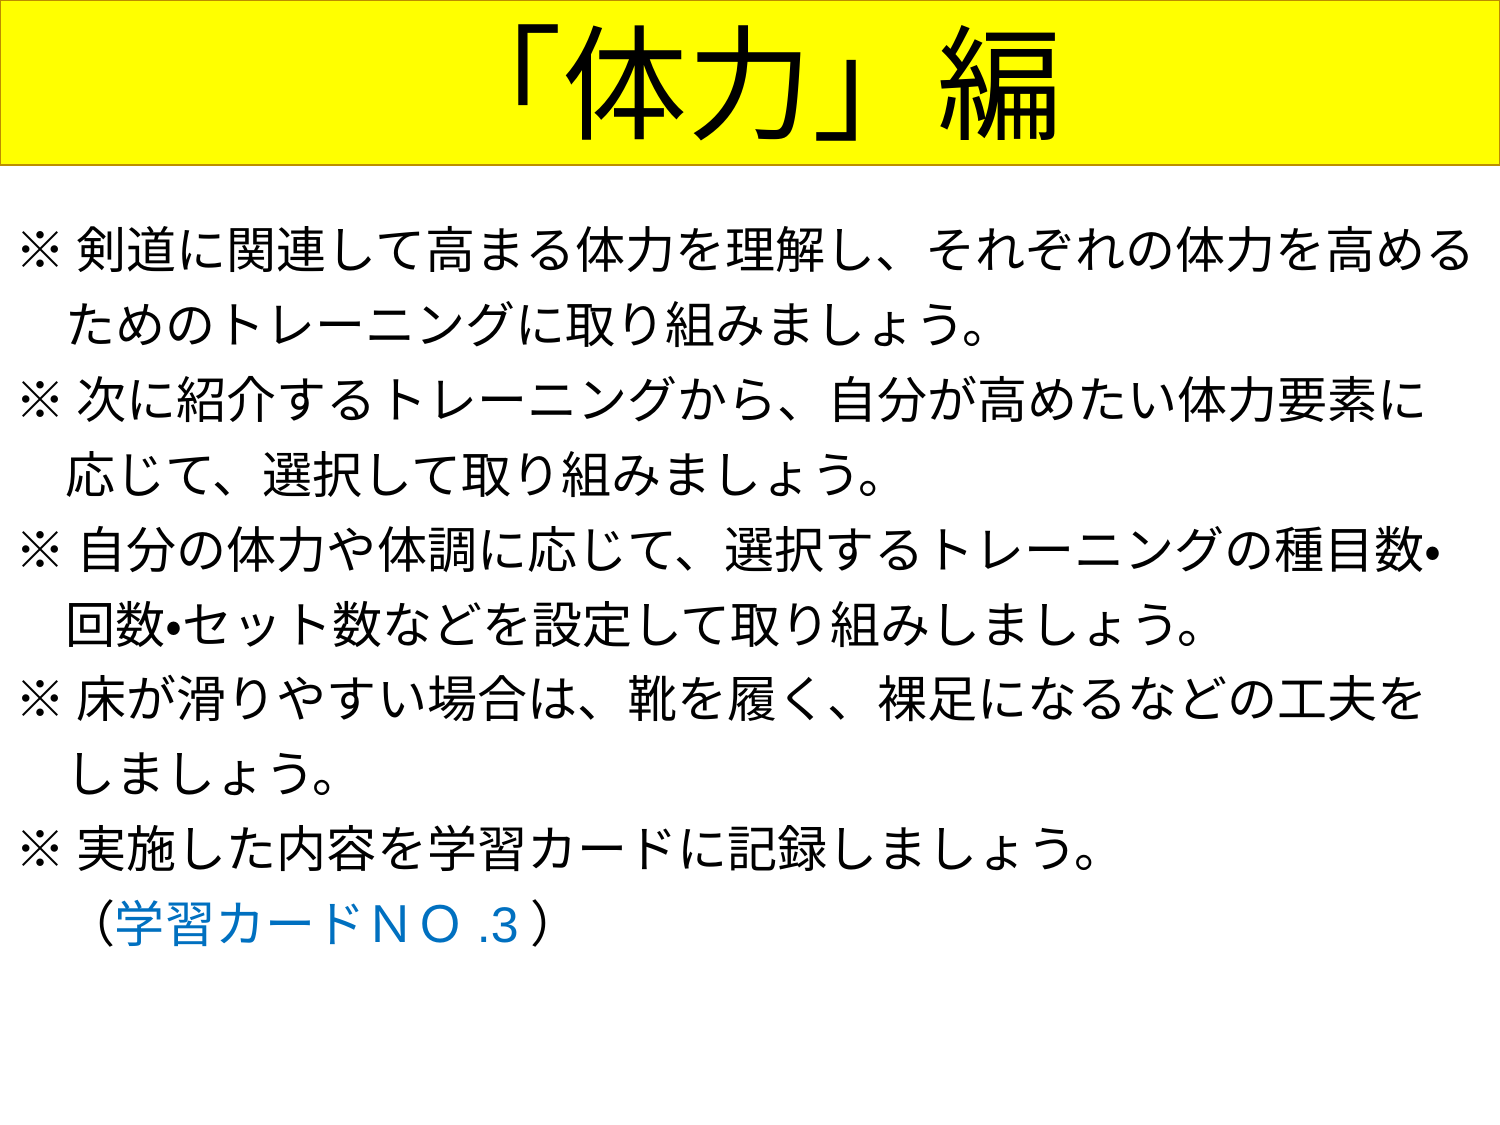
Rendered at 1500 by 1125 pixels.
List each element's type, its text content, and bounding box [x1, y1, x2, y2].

title 「体力」編 [0, 0, 1500, 166]
text_box ※剣道に関連して高まる体力を理解し、それぞれの体力を高める ためのトレーニングに取り組みましょう。 ※次に紹介するトレーニングから、自分が高めたい体力要素に 応じて、選択して取り組みましょう。 ※自分の体力や体調に応じて、選択するトレーニングの種目数・ 回数・セット数などを設定して取り組みしましょう。 ※床が滑りやすい場合は、靴を履く、裸足になるなどの工夫を しましょう。 ※実施した内容を学習カードに記録しましょう。 （学習カードＮＯ.3） [0, 218, 1500, 987]
